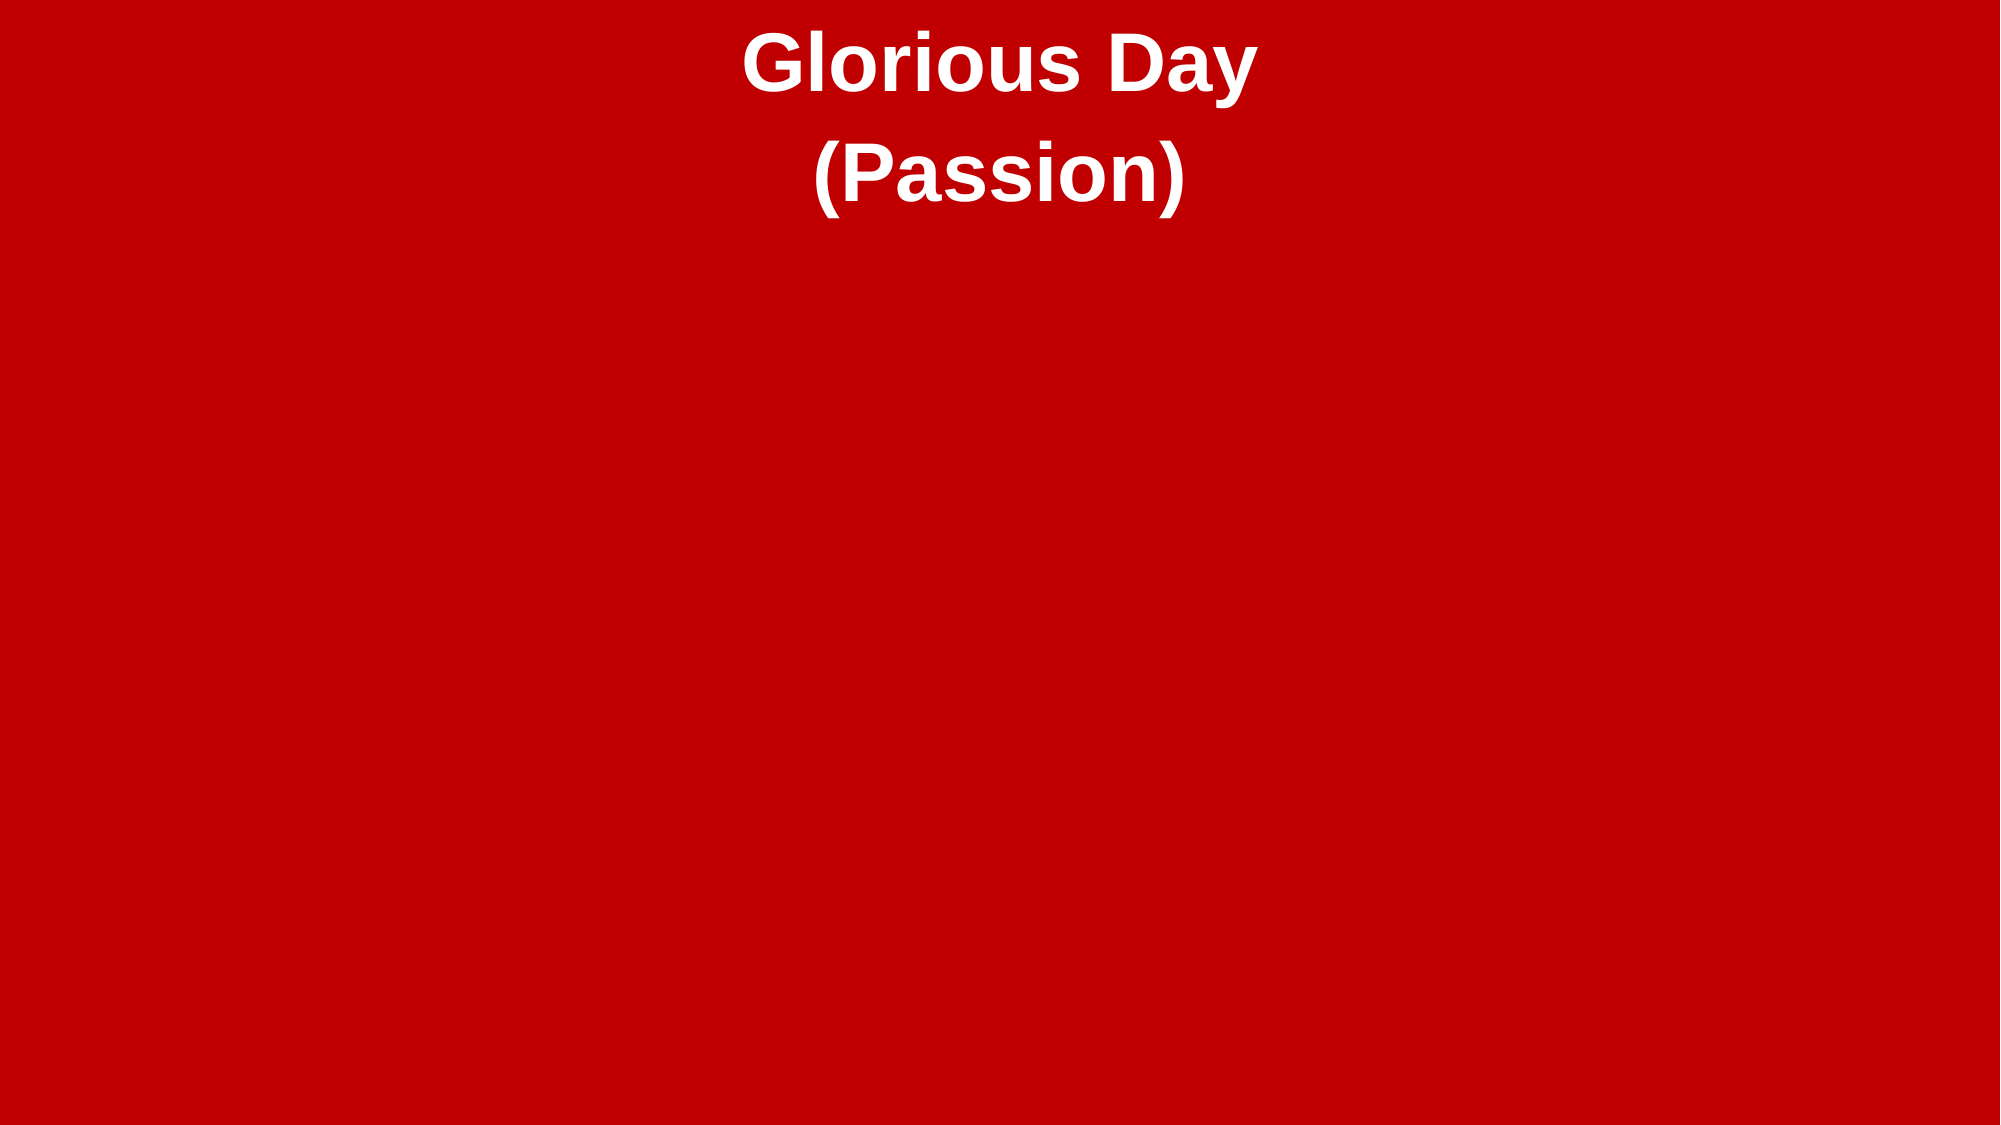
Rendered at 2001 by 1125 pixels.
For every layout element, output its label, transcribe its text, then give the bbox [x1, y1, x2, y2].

list Glorious Day (Passion) [0, 11, 2000, 925]
